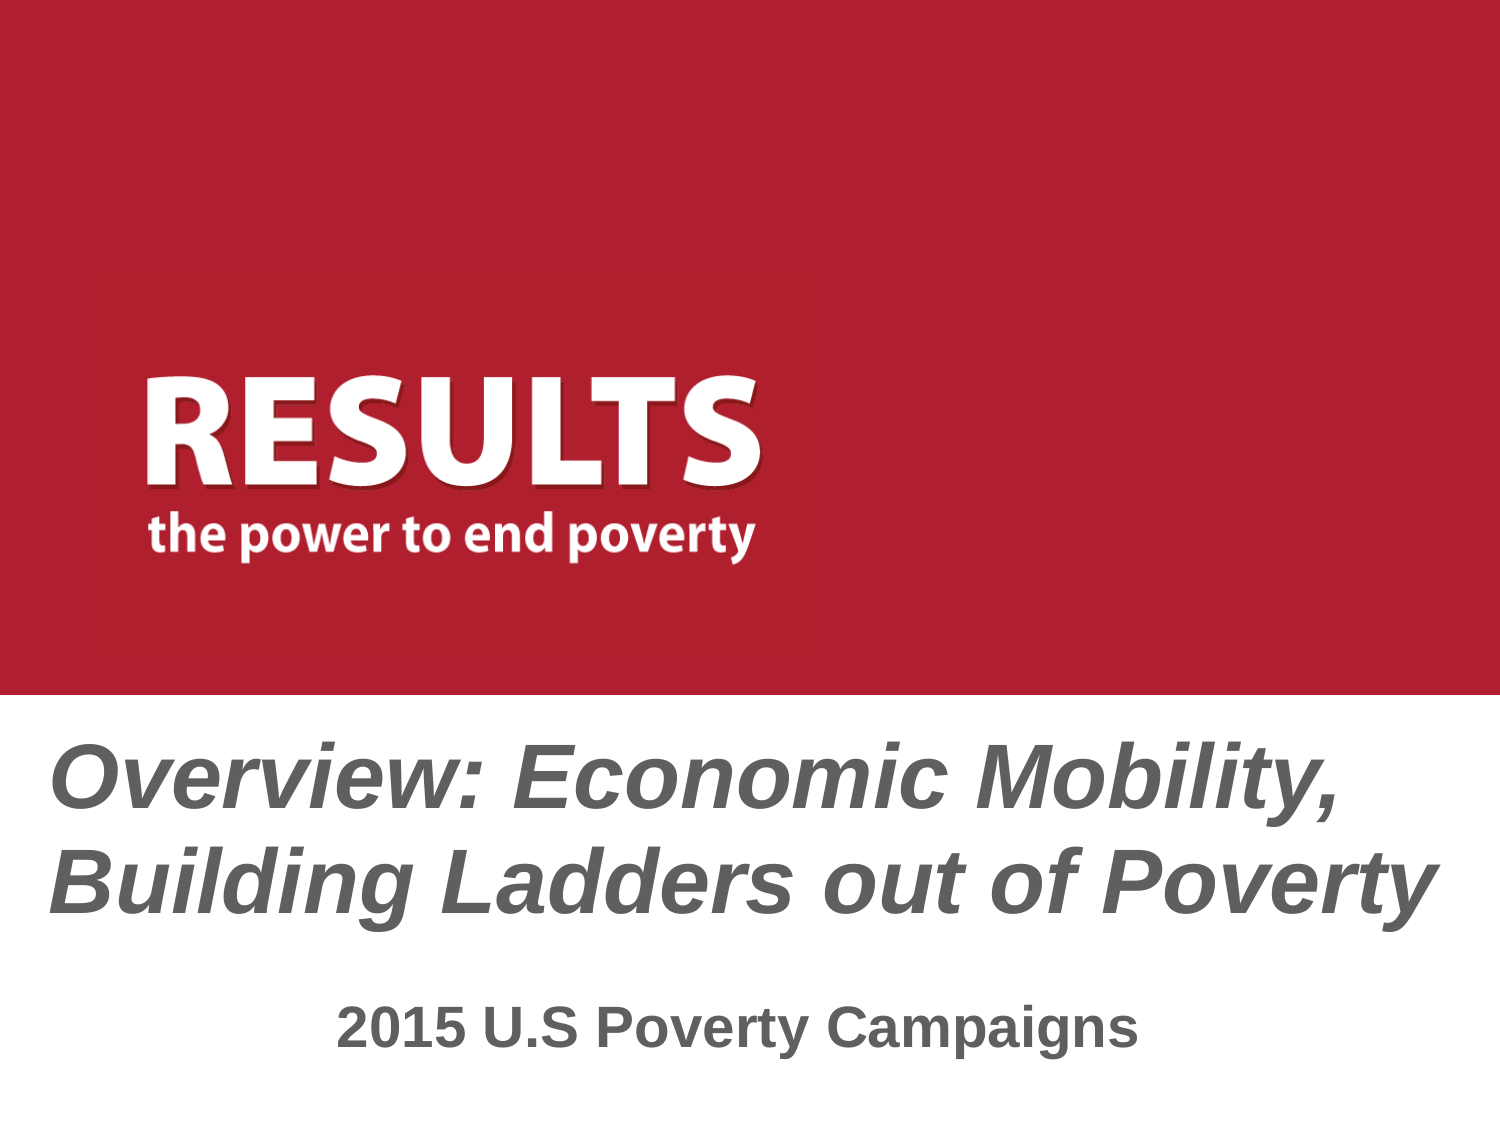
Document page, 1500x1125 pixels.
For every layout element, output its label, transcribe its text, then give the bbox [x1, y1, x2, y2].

picture [0, 0, 1500, 695]
text_box 2015 U.S Poverty Campaigns [179, 982, 1298, 1067]
title Overview: Economic Mobility, Building Ladders out of Poverty [33, 718, 1485, 960]
